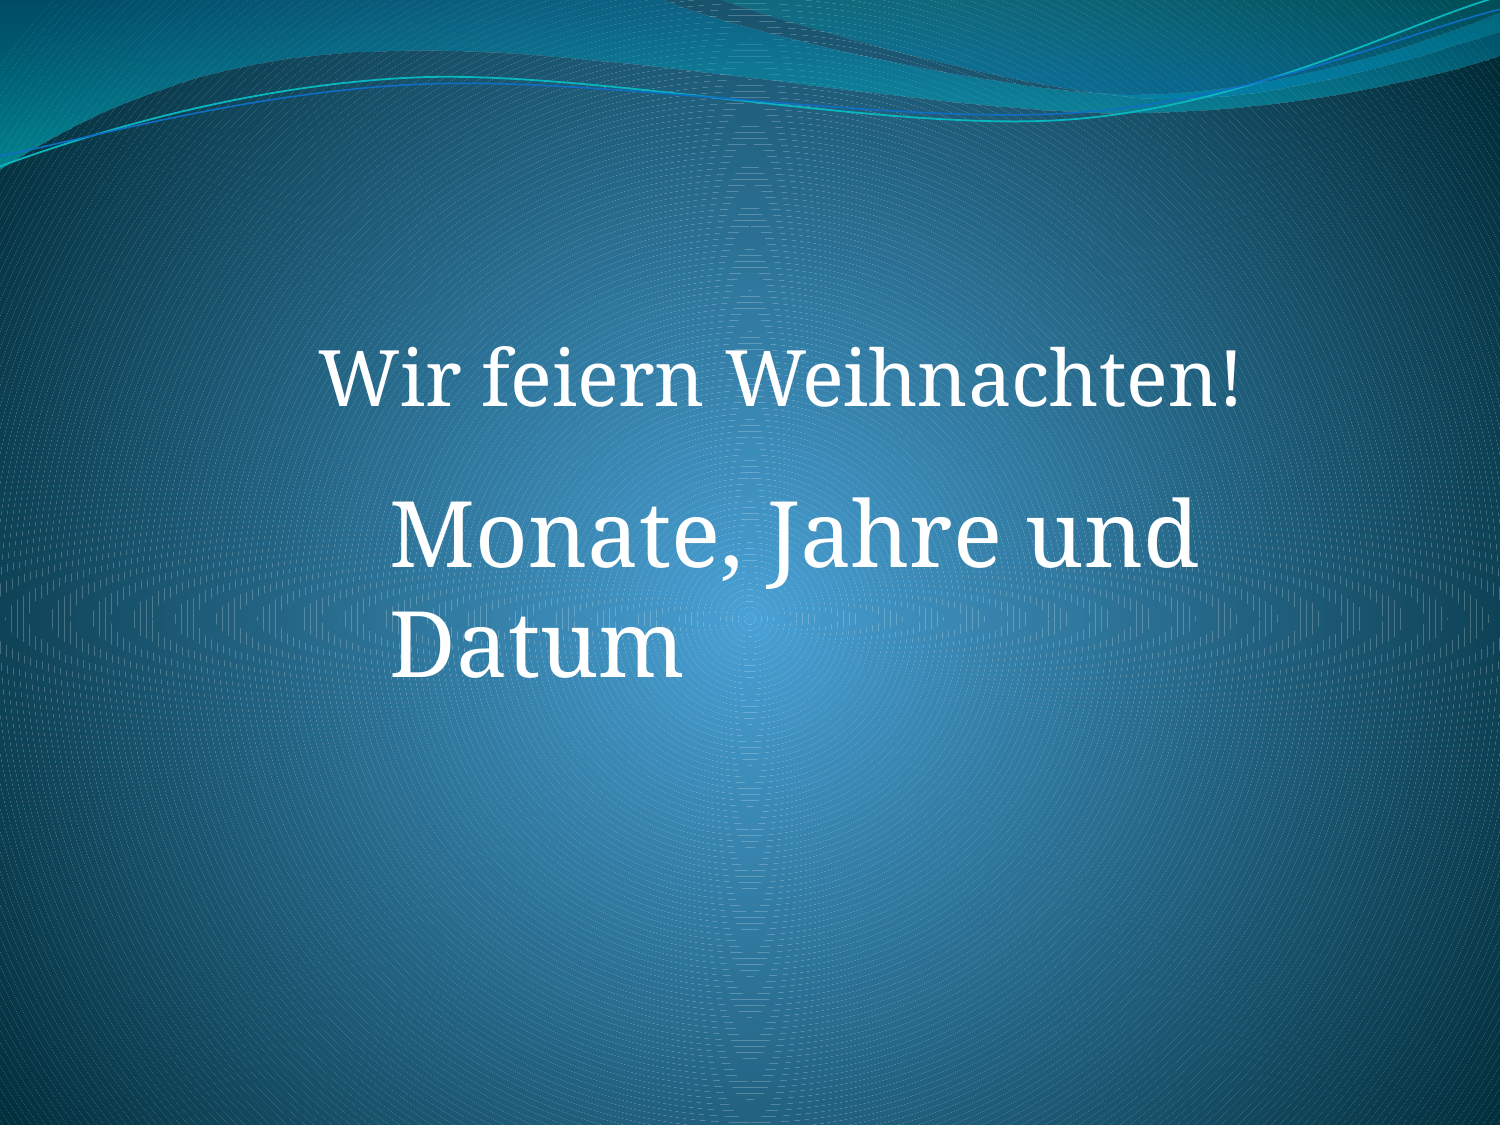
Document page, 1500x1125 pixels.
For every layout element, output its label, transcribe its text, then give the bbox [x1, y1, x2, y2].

title [105, 152, 1390, 797]
subtitle Wir feiern Weihnachten! [316, 117, 1254, 434]
text_box Monate, Jahre und Datum [374, 468, 1243, 704]
